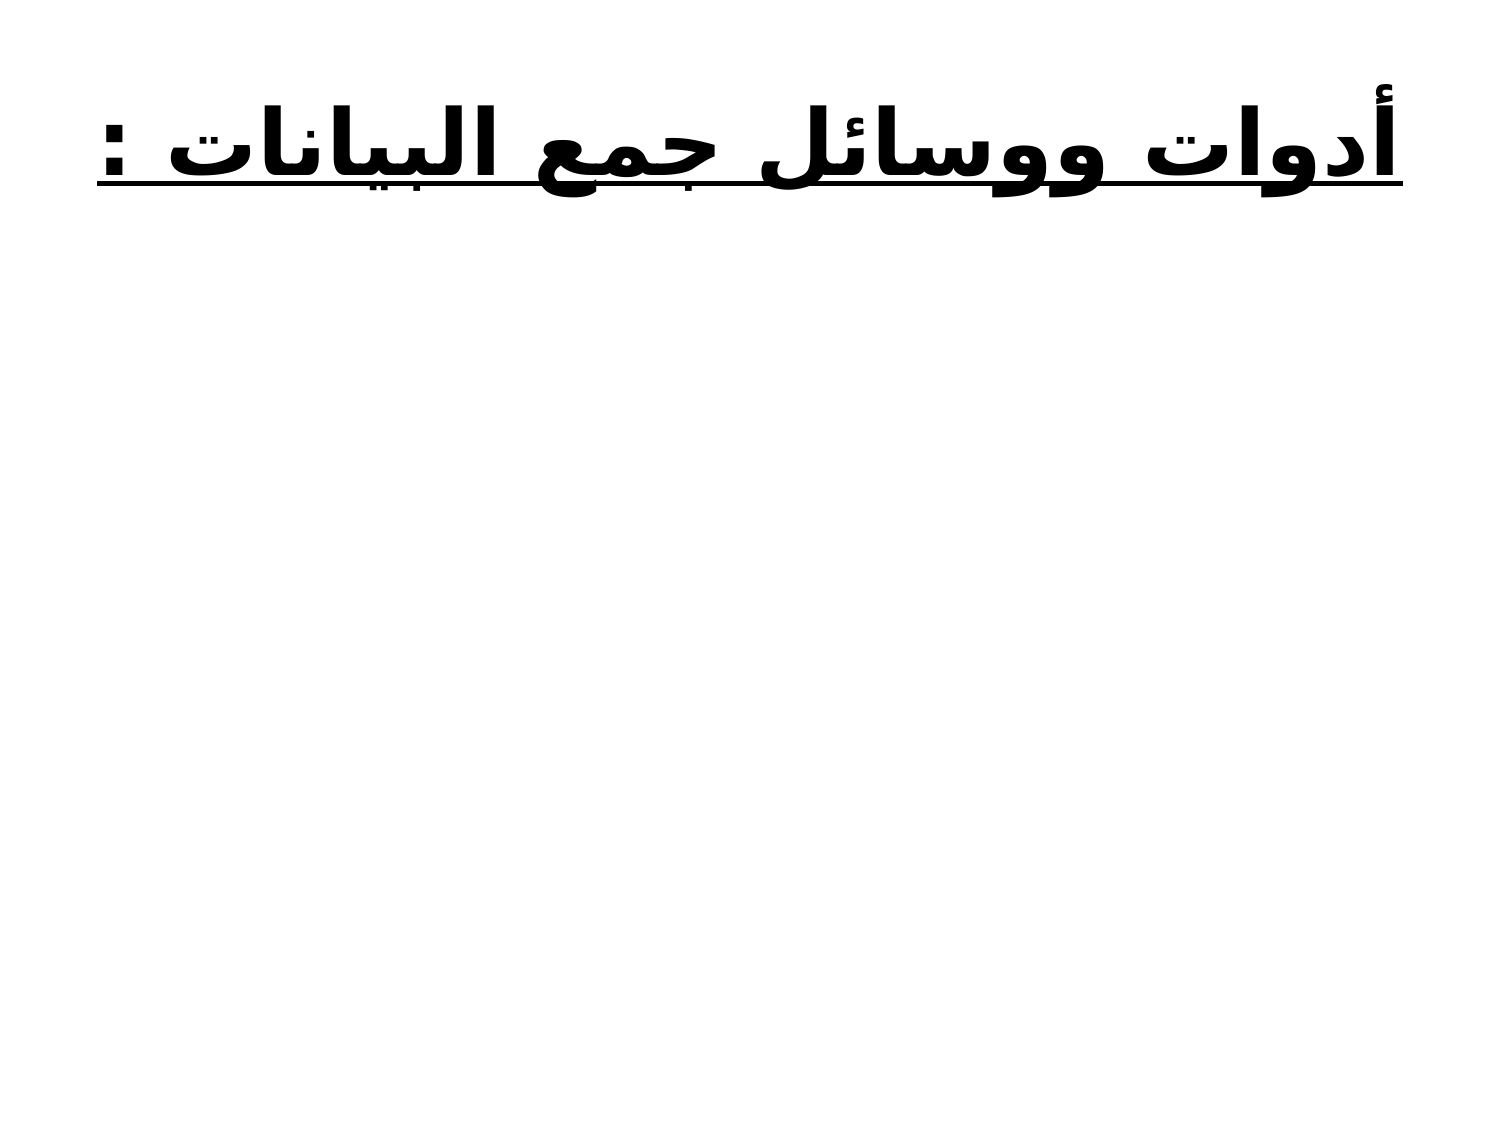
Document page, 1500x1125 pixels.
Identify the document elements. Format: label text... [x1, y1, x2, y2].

title أدوات ووسائل جمع البيانات : [75, 45, 1425, 233]
